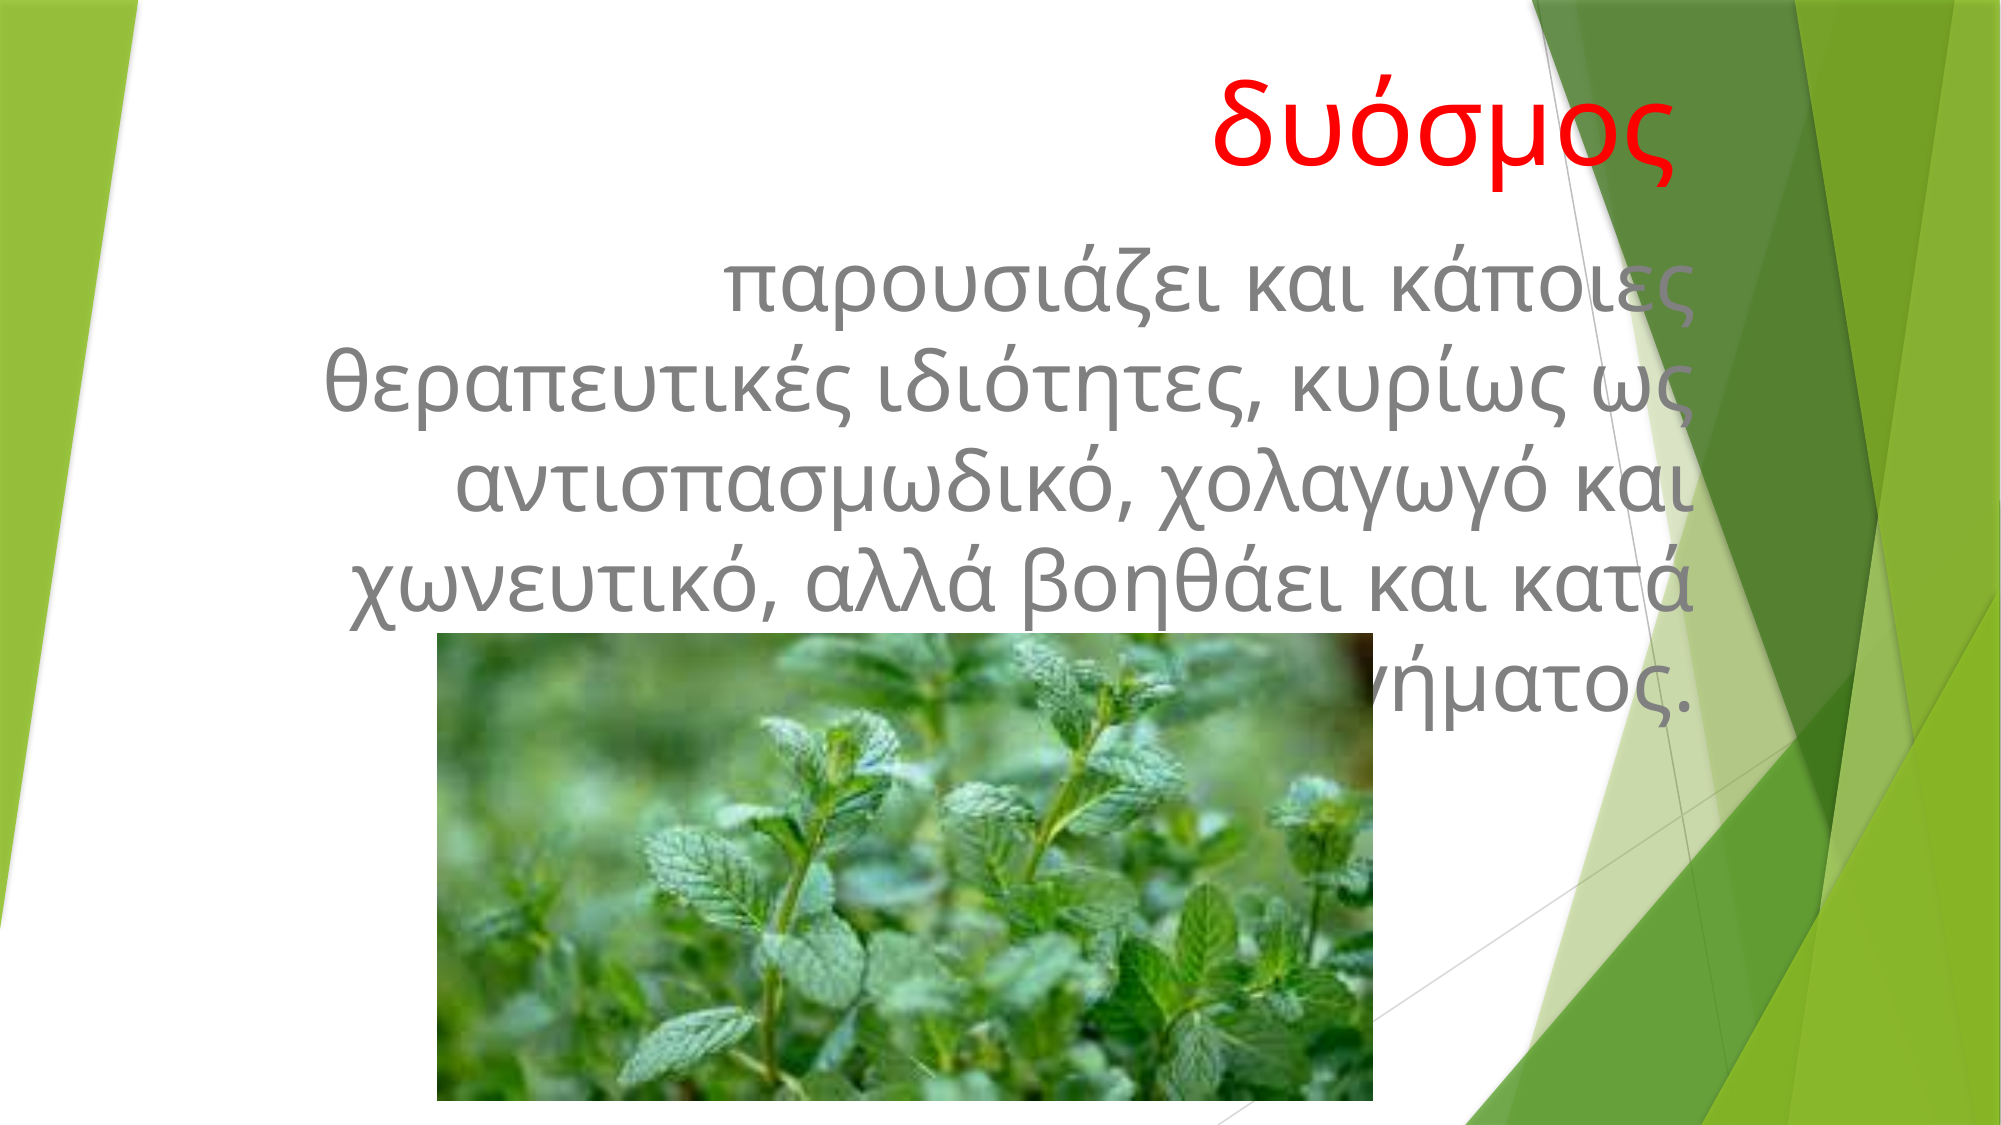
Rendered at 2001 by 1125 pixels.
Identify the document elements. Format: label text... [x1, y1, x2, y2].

title δυόσμος [191, 0, 1692, 196]
subtitle παρουσιάζει και κάποιες θεραπευτικές ιδιότητες, κυρίως ως αντισπασμωδικό, χολαγωγό και χωνευτικό, αλλά βοηθάει και κατά του κρυολογήματος. [211, 220, 1711, 492]
picture [437, 633, 1373, 1102]
